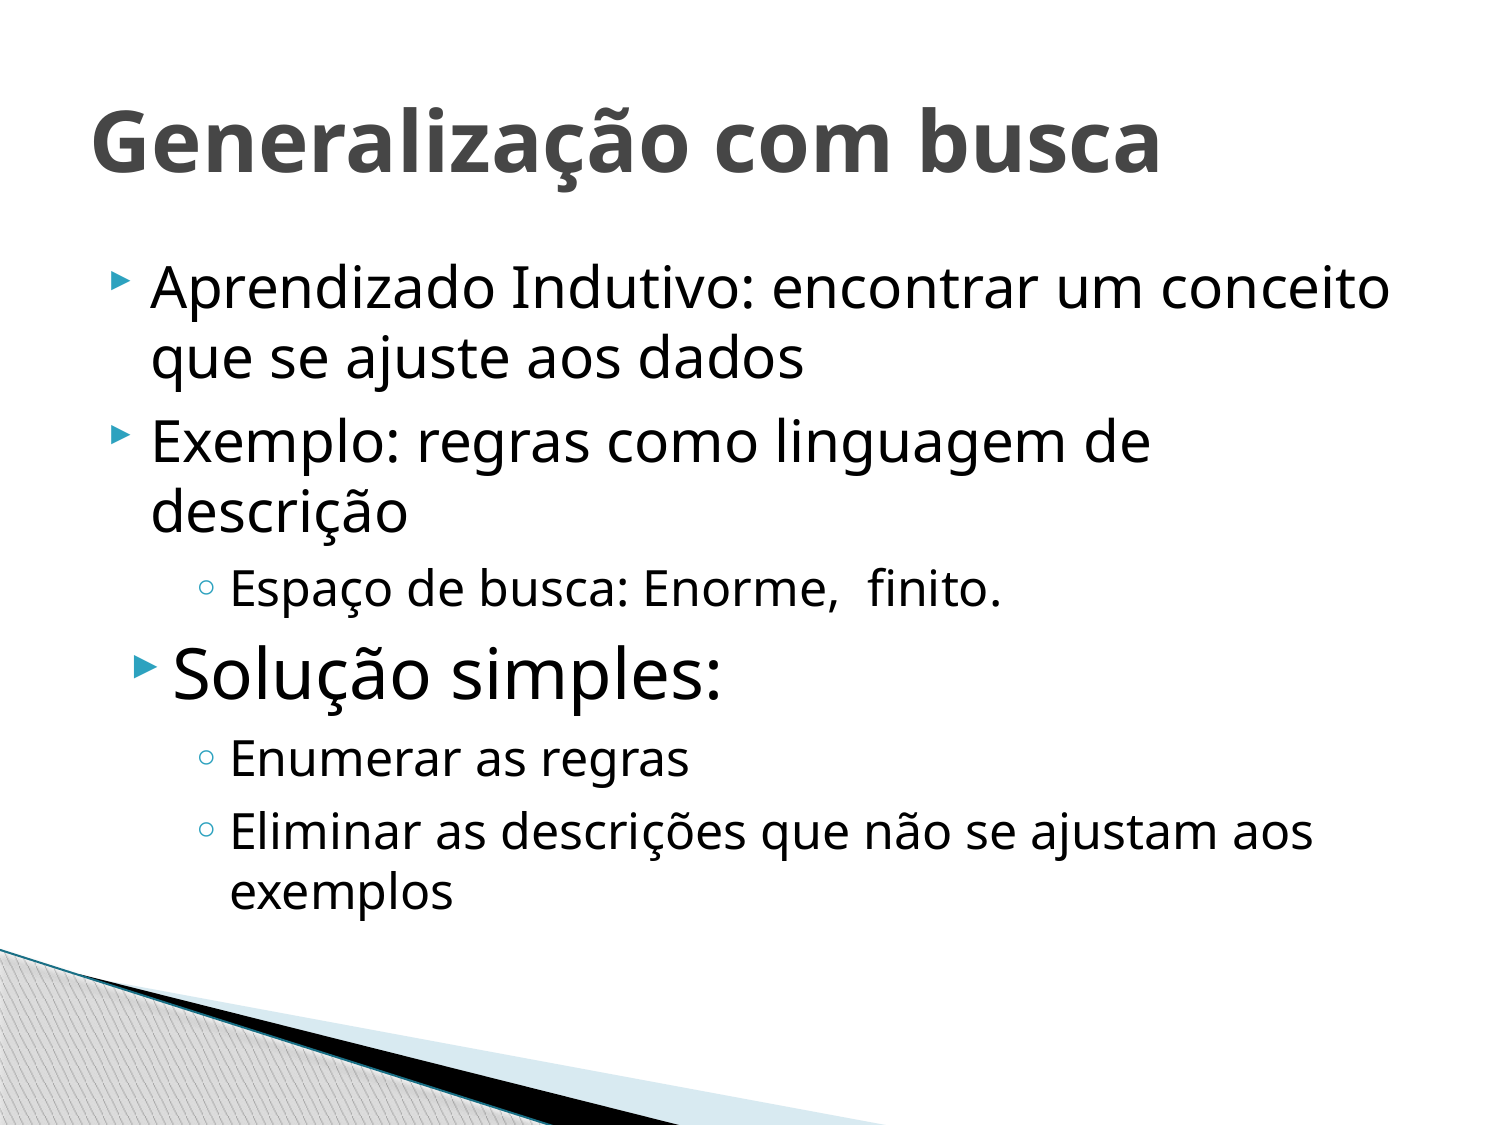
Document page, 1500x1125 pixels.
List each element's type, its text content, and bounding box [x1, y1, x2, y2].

title Generalização com busca [75, 45, 1425, 233]
list Aprendizado Indutivo: encontrar um conceito que se ajuste aos dados Exemplo: regras como linguagem de descrição Espaço de busca: Enorme, finito. Solução simples: Enumerar as regras Eliminar as descrições que não se ajustam aos exemplos [74, 242, 1426, 986]
